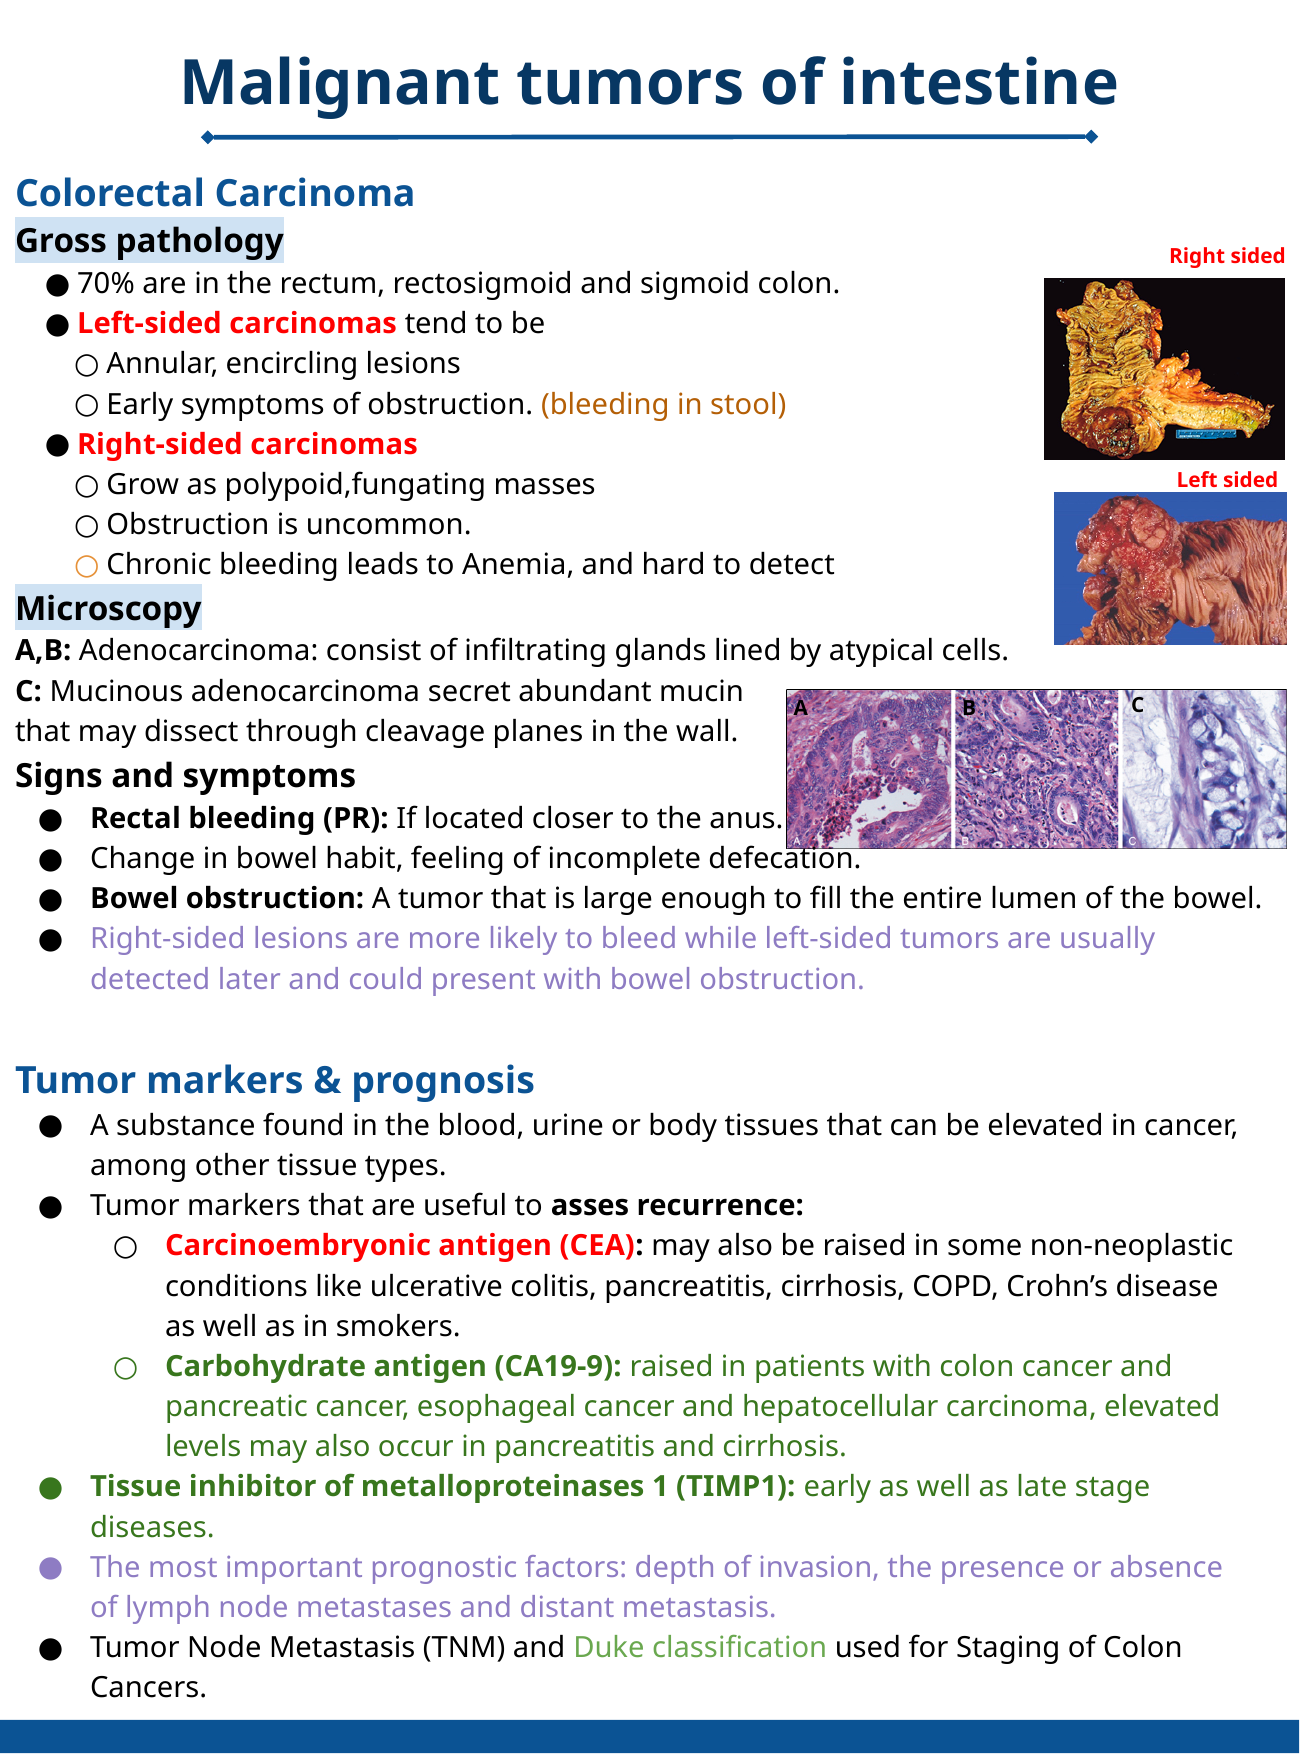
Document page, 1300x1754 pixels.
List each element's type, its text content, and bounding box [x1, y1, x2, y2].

text_box Right sided [1136, 232, 1300, 279]
text_box Left sided [1150, 459, 1300, 499]
text_box Colorectal Carcinoma Gross pathology 70% are in the rectum, rectosigmoid and sigmoid colon. Left-sided carcinomas tend to be Annular, encircling lesions Early symptoms of obstruction. (bleeding in stool) Right-sided carcinomas Grow as polypoid,fungating masses Obstruction is uncommon. Chronic bleeding leads to Anemia, and hard to detect Microscopy A,B: Adenocarcinoma: consist of infiltrating glands lined by atypical cells. C: Mucinous adenocarcinoma secret abundant mucin that may dissect through cleavage planes in the wall. [0, 146, 1045, 733]
text_box Signs and symptoms Rectal bleeding (PR): If located closer to the anus. Change in bowel habit, feeling of incomplete defecation. Bowel obstruction: A tumor that is large enough to fill the entire lumen of the bowel. Right-sided lesions are more likely to bleed while left-sided tumors are usually detected later and could present with bowel obstruction. [0, 733, 1287, 1037]
picture [1054, 492, 1287, 645]
text_box A [778, 687, 786, 727]
text_box Malignant tumors of intestine [155, 0, 1144, 160]
picture [1044, 278, 1286, 460]
picture [785, 688, 1287, 849]
text_box Tumor markers & prognosis A substance found in the blood, urine or body tissues that can be elevated in cancer, among other tissue types. Tumor markers that are useful to asses recurrence: Carcinoembryonic antigen (CEA): may also be raised in some non-neoplastic conditions like ulcerative colitis, pancreatitis, cirrhosis, COPD, Crohn’s disease as well as in smokers. Carbohydrate antigen (CA19-9): raised in patients with colon cancer and pancreatic cancer, esophageal cancer and hepatocellular carcinoma, elevated levels may also occur in pancreatitis and cirrhosis. Tissue inhibitor of metalloproteinases 1 (TIMP1): early as well as late stage diseases. The most important prognostic factors: depth of invasion, the presence or absence of lymph node metastases and distant metastasis. Tumor Node Metastasis (TNM) and Duke classification used for Staging of Colon Cancers. [0, 1037, 1262, 1675]
